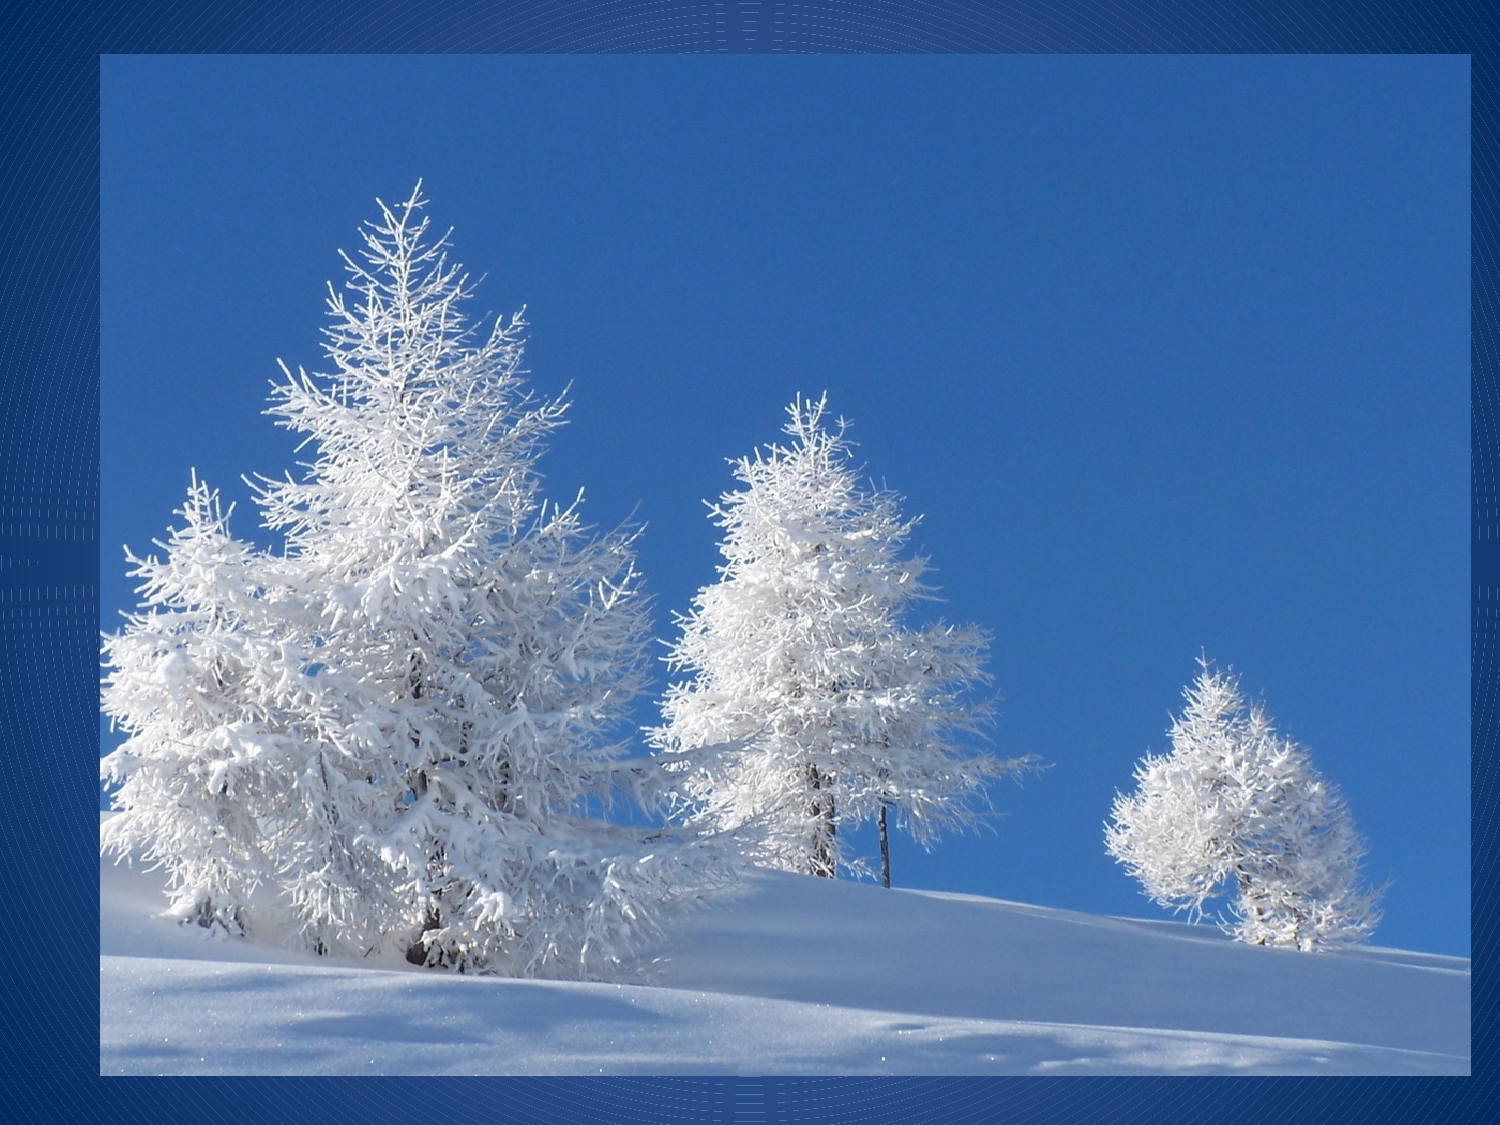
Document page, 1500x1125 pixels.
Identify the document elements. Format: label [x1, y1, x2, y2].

picture [100, 54, 1471, 1076]
